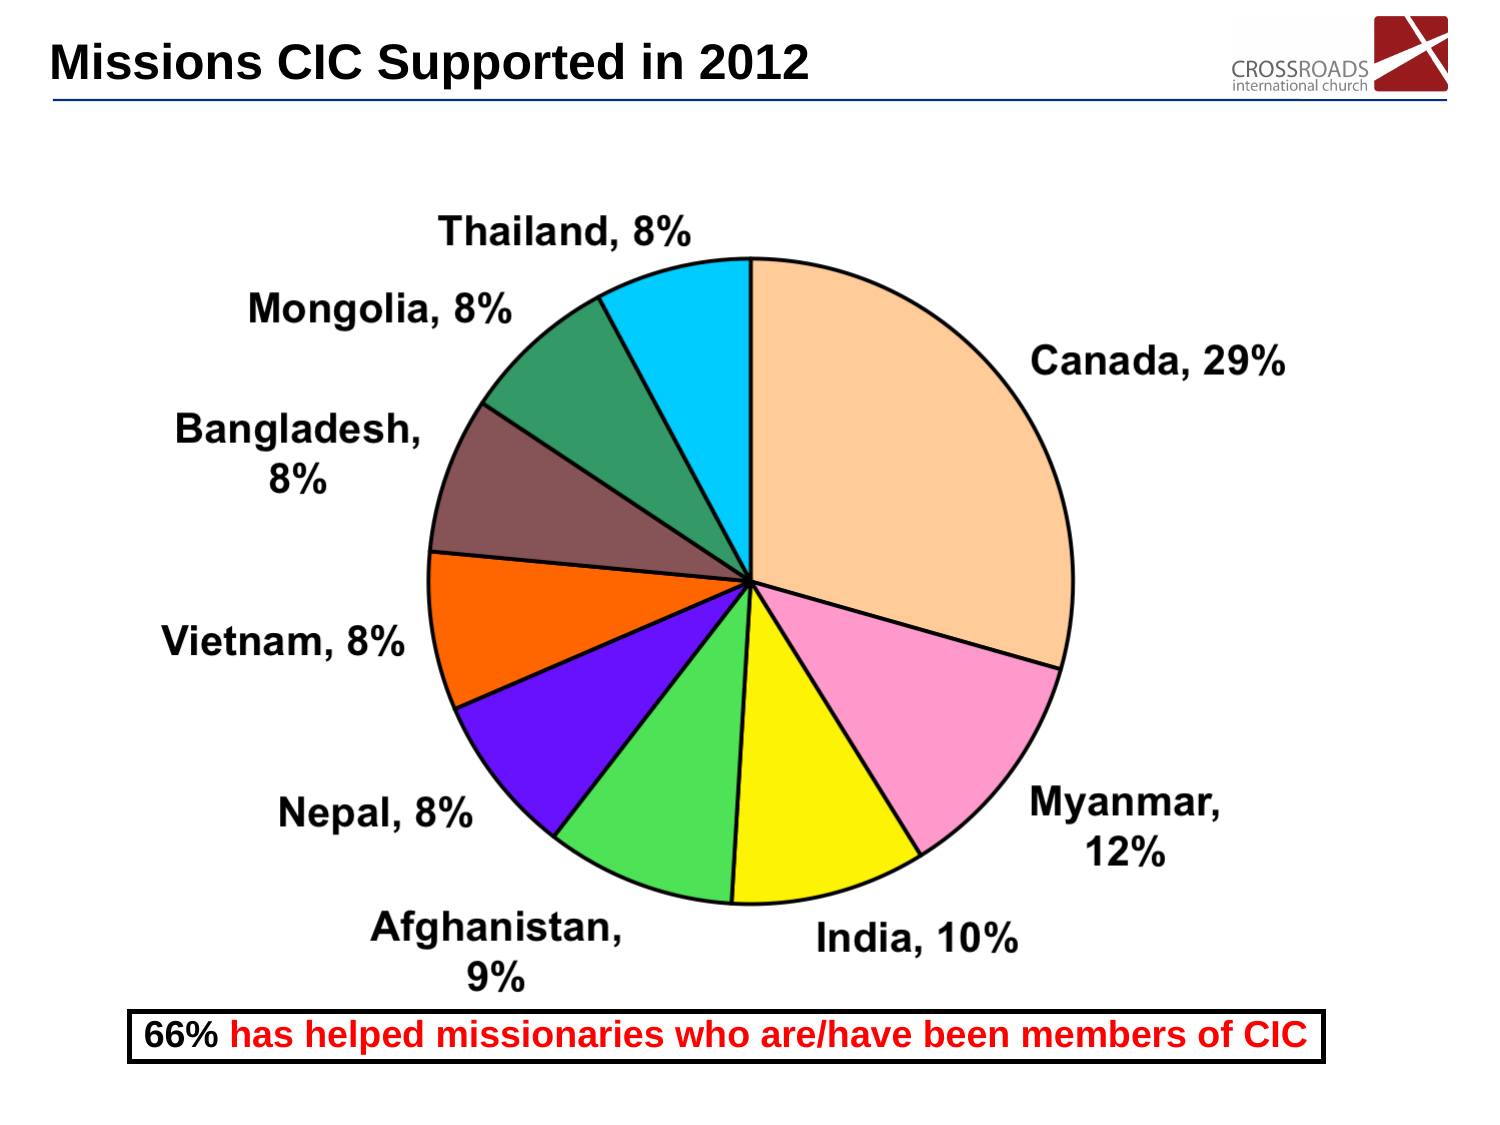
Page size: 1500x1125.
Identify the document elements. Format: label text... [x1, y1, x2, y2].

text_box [17, 126, 1490, 1087]
title Missions CIC Supported in 2012 [34, 22, 1226, 93]
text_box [1231, 16, 1448, 95]
